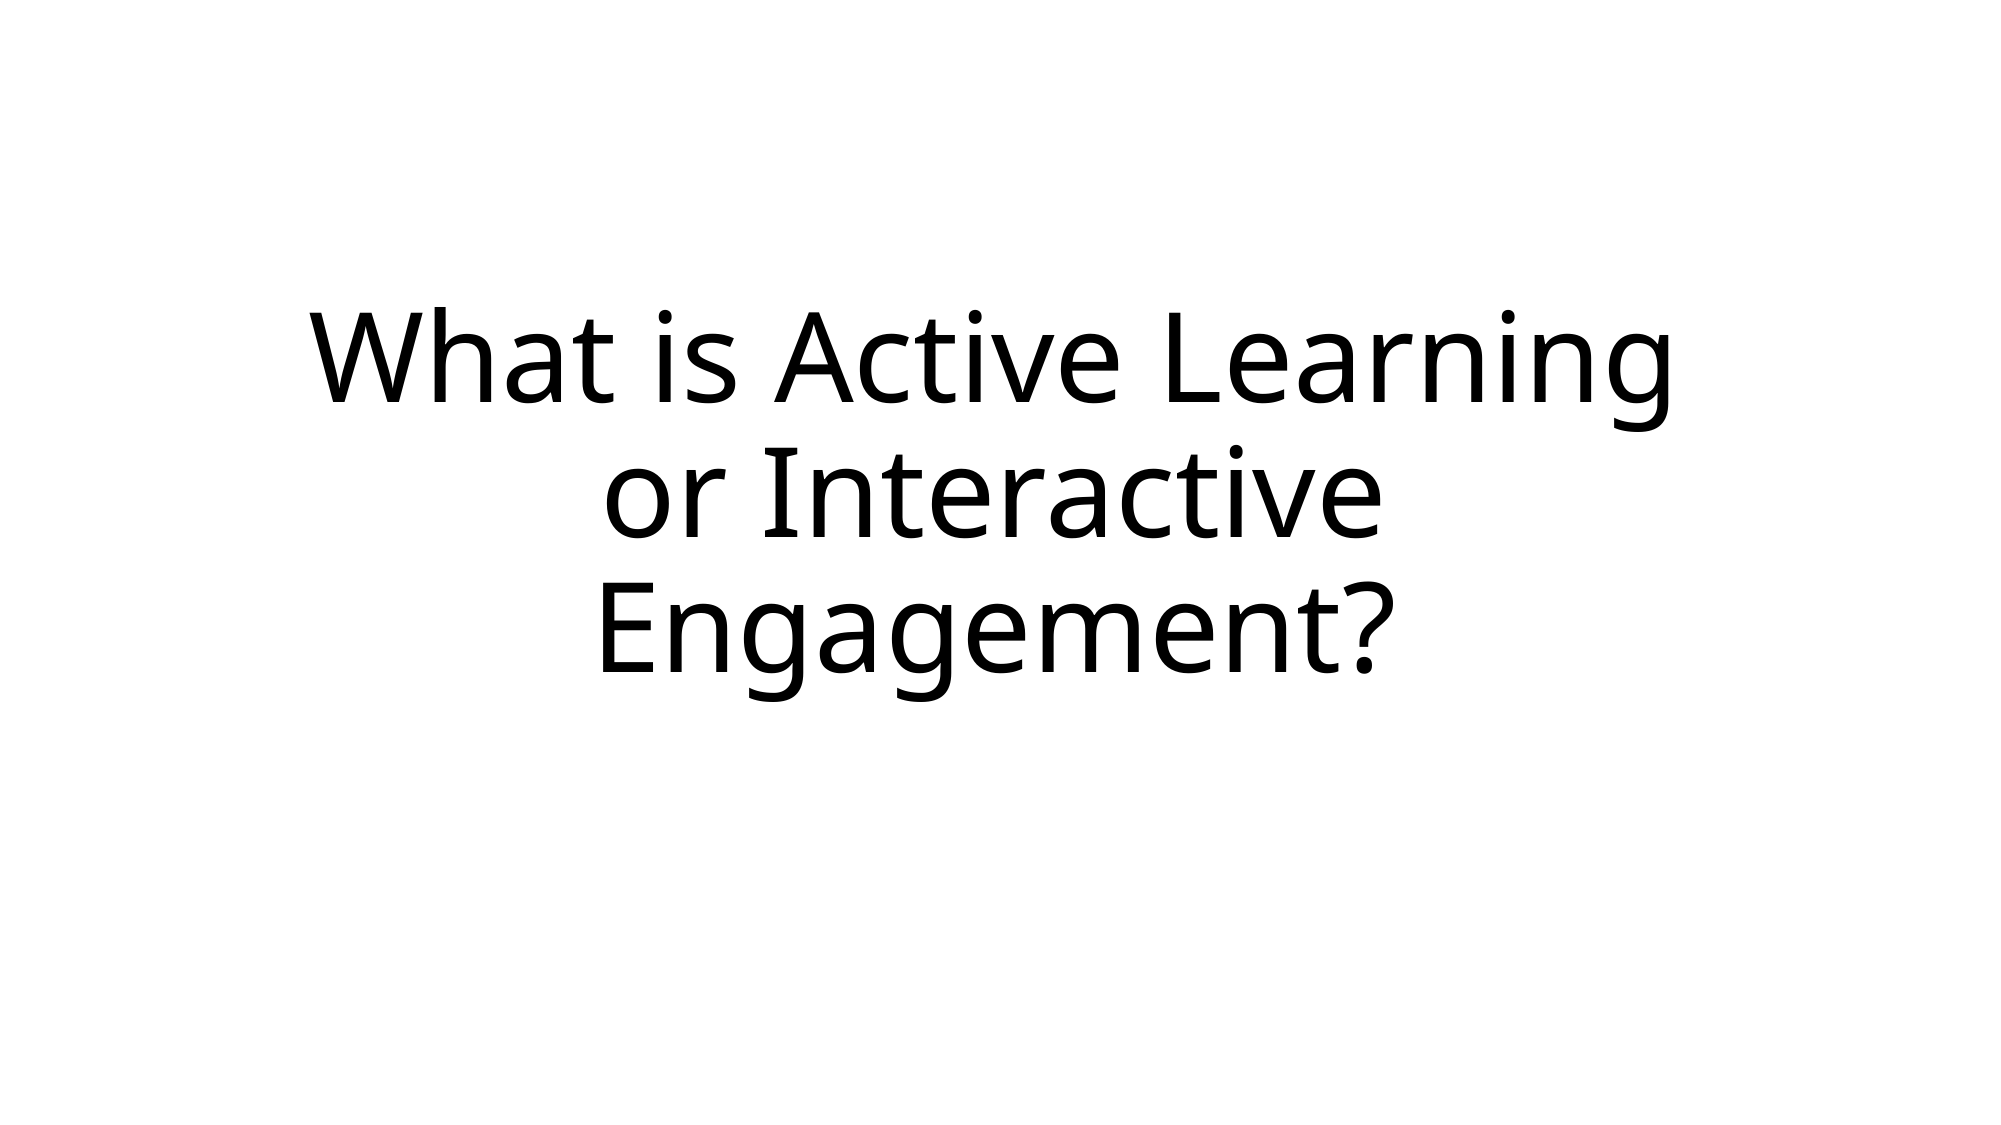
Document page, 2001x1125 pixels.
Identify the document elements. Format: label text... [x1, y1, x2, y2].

title What is Active Learning or Interactive Engagement? [226, 314, 1762, 707]
